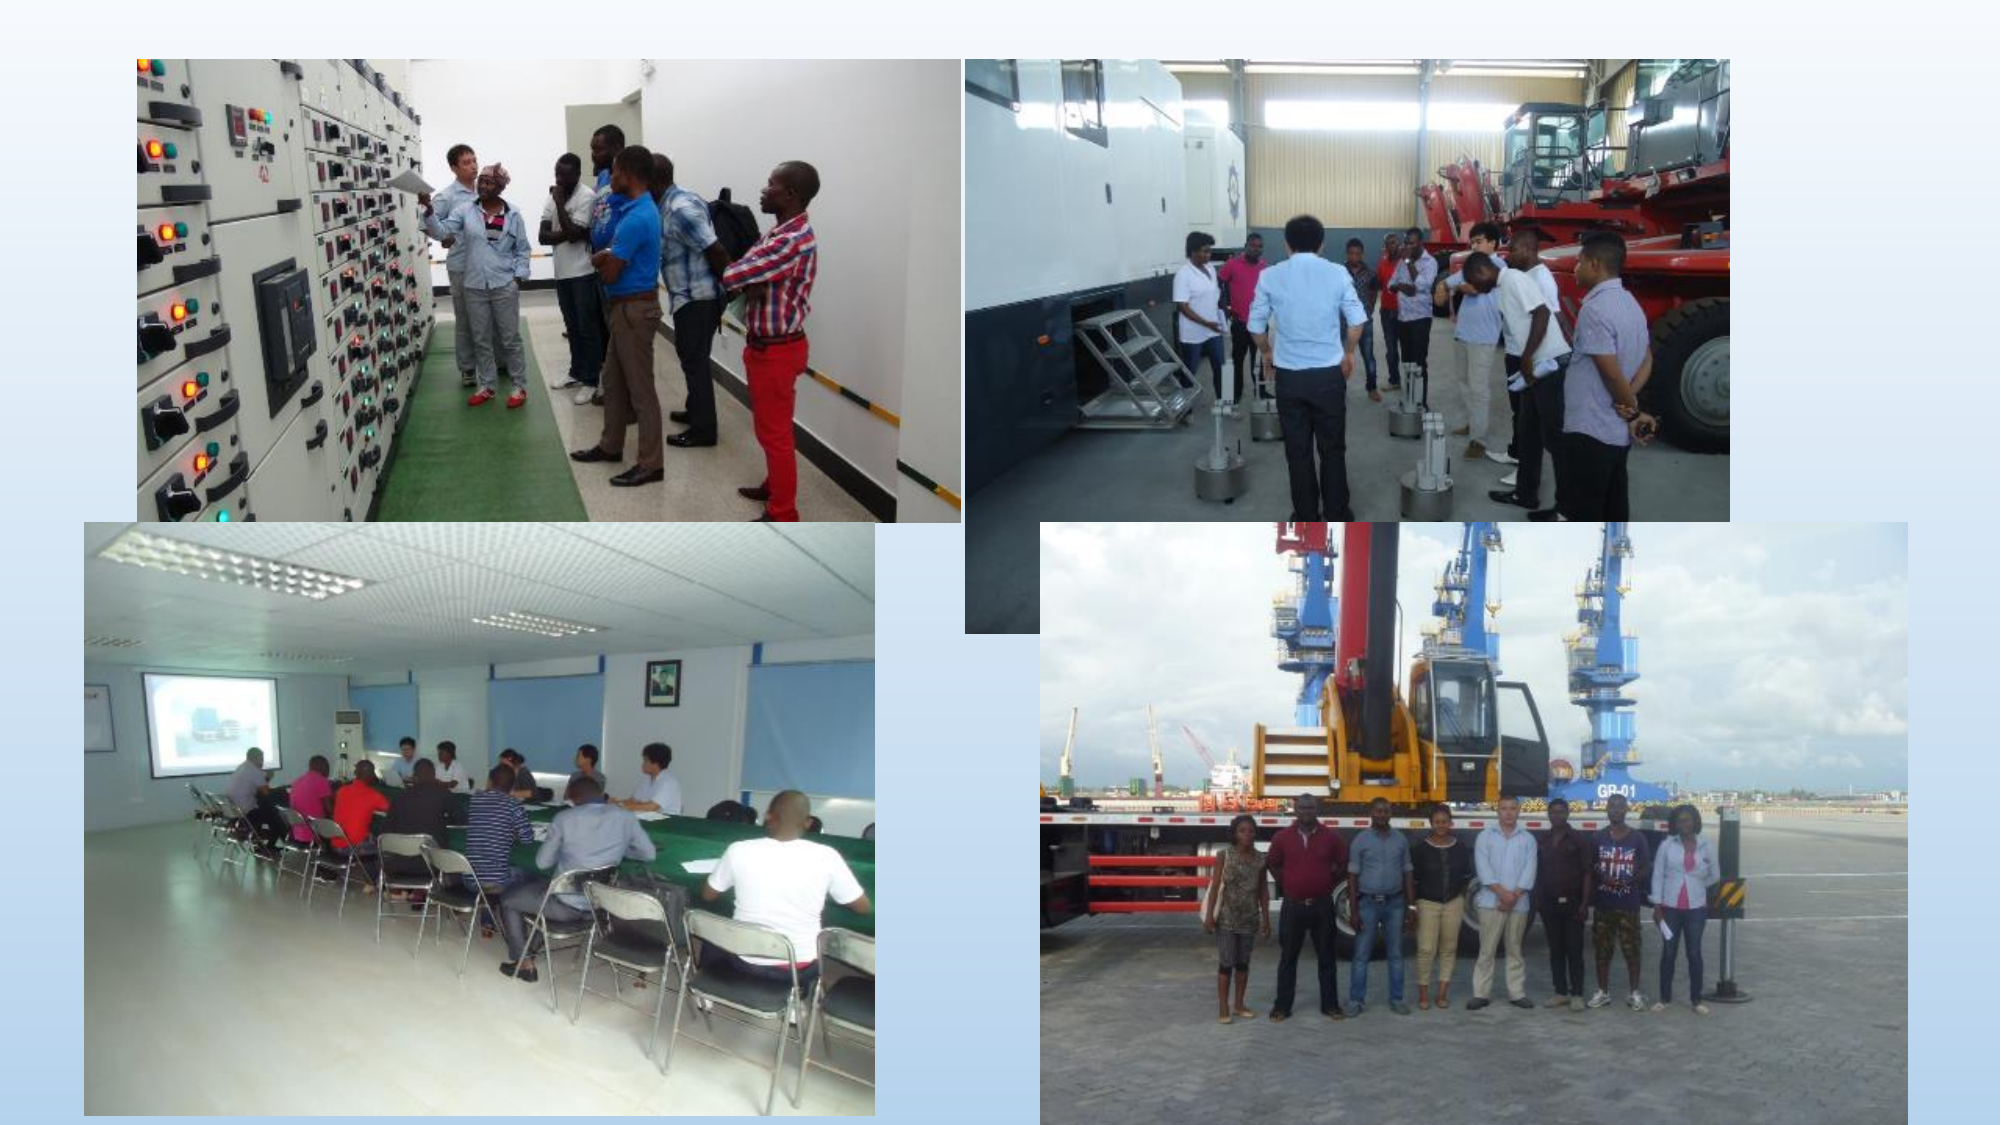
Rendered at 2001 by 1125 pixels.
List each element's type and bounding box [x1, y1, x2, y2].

picture [965, 59, 1908, 1125]
picture [84, 59, 961, 1116]
